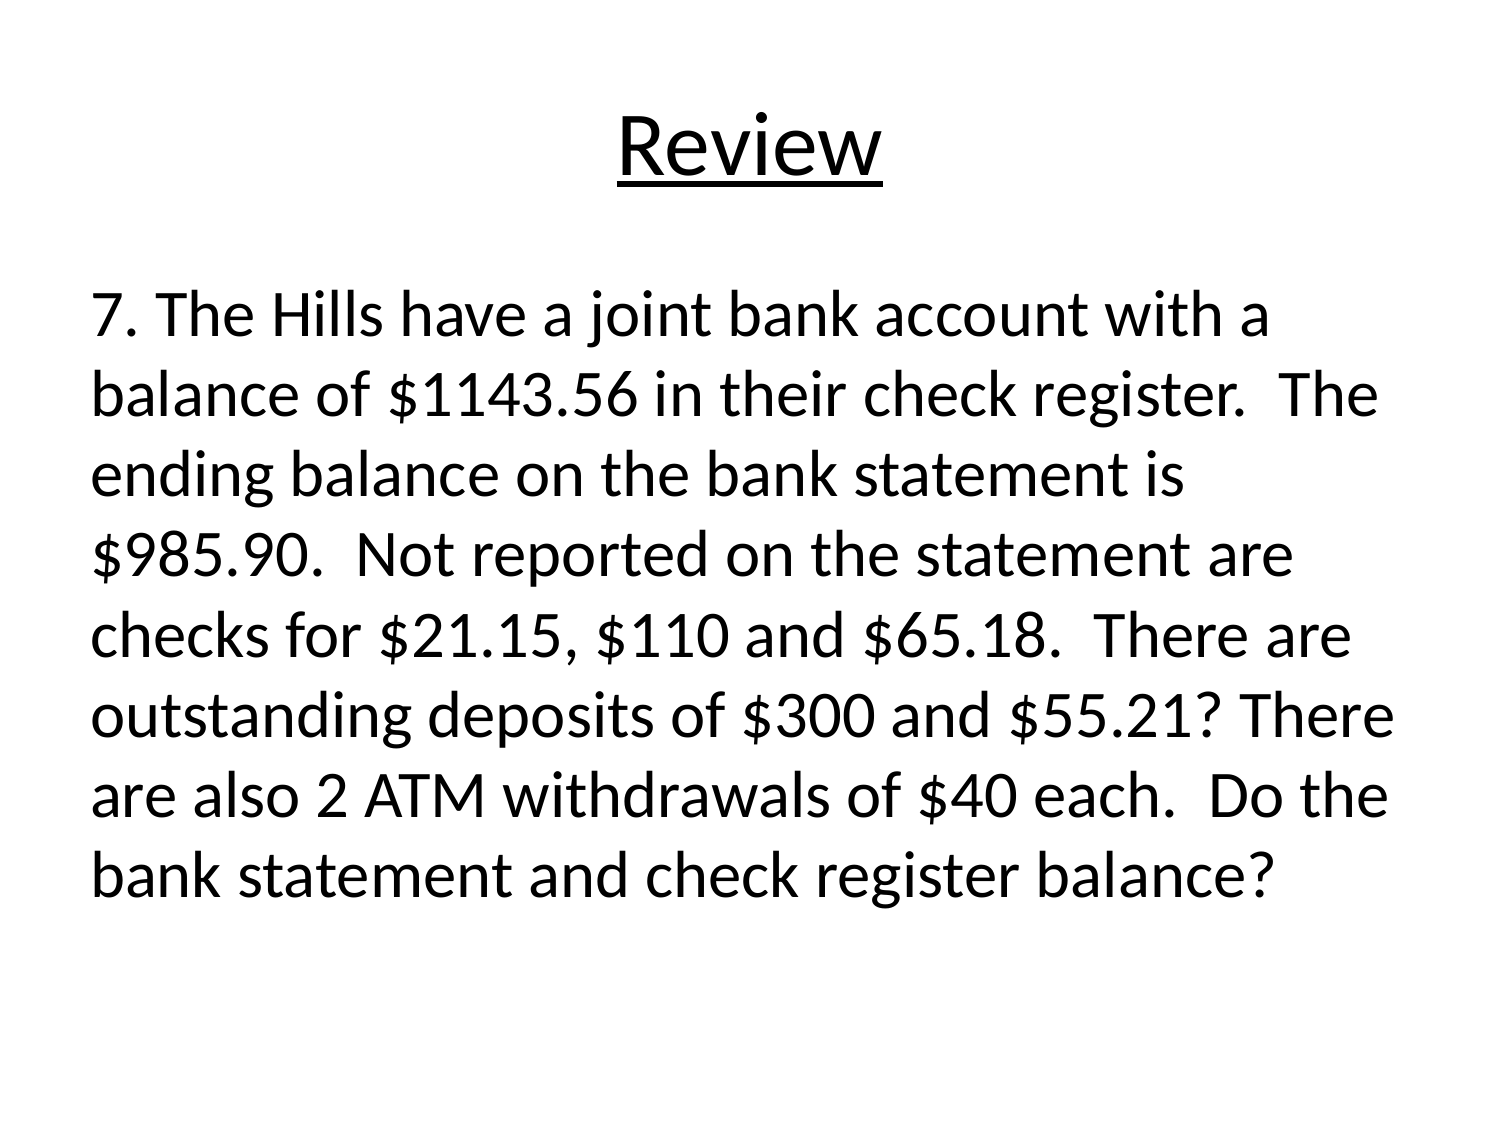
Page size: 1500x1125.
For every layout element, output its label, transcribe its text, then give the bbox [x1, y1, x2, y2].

list 7. The Hills have a joint bank account with a balance of $1143.56 in their check register. The ending balance on the bank statement is $985.90. Not reported on the statement are checks for $21.15, $110 and $65.18. There are outstanding deposits of $300 and $55.21? There are also 2 ATM withdrawals of $40 each. Do the bank statement and check register balance? [75, 262, 1425, 1005]
title Review [75, 45, 1425, 233]
